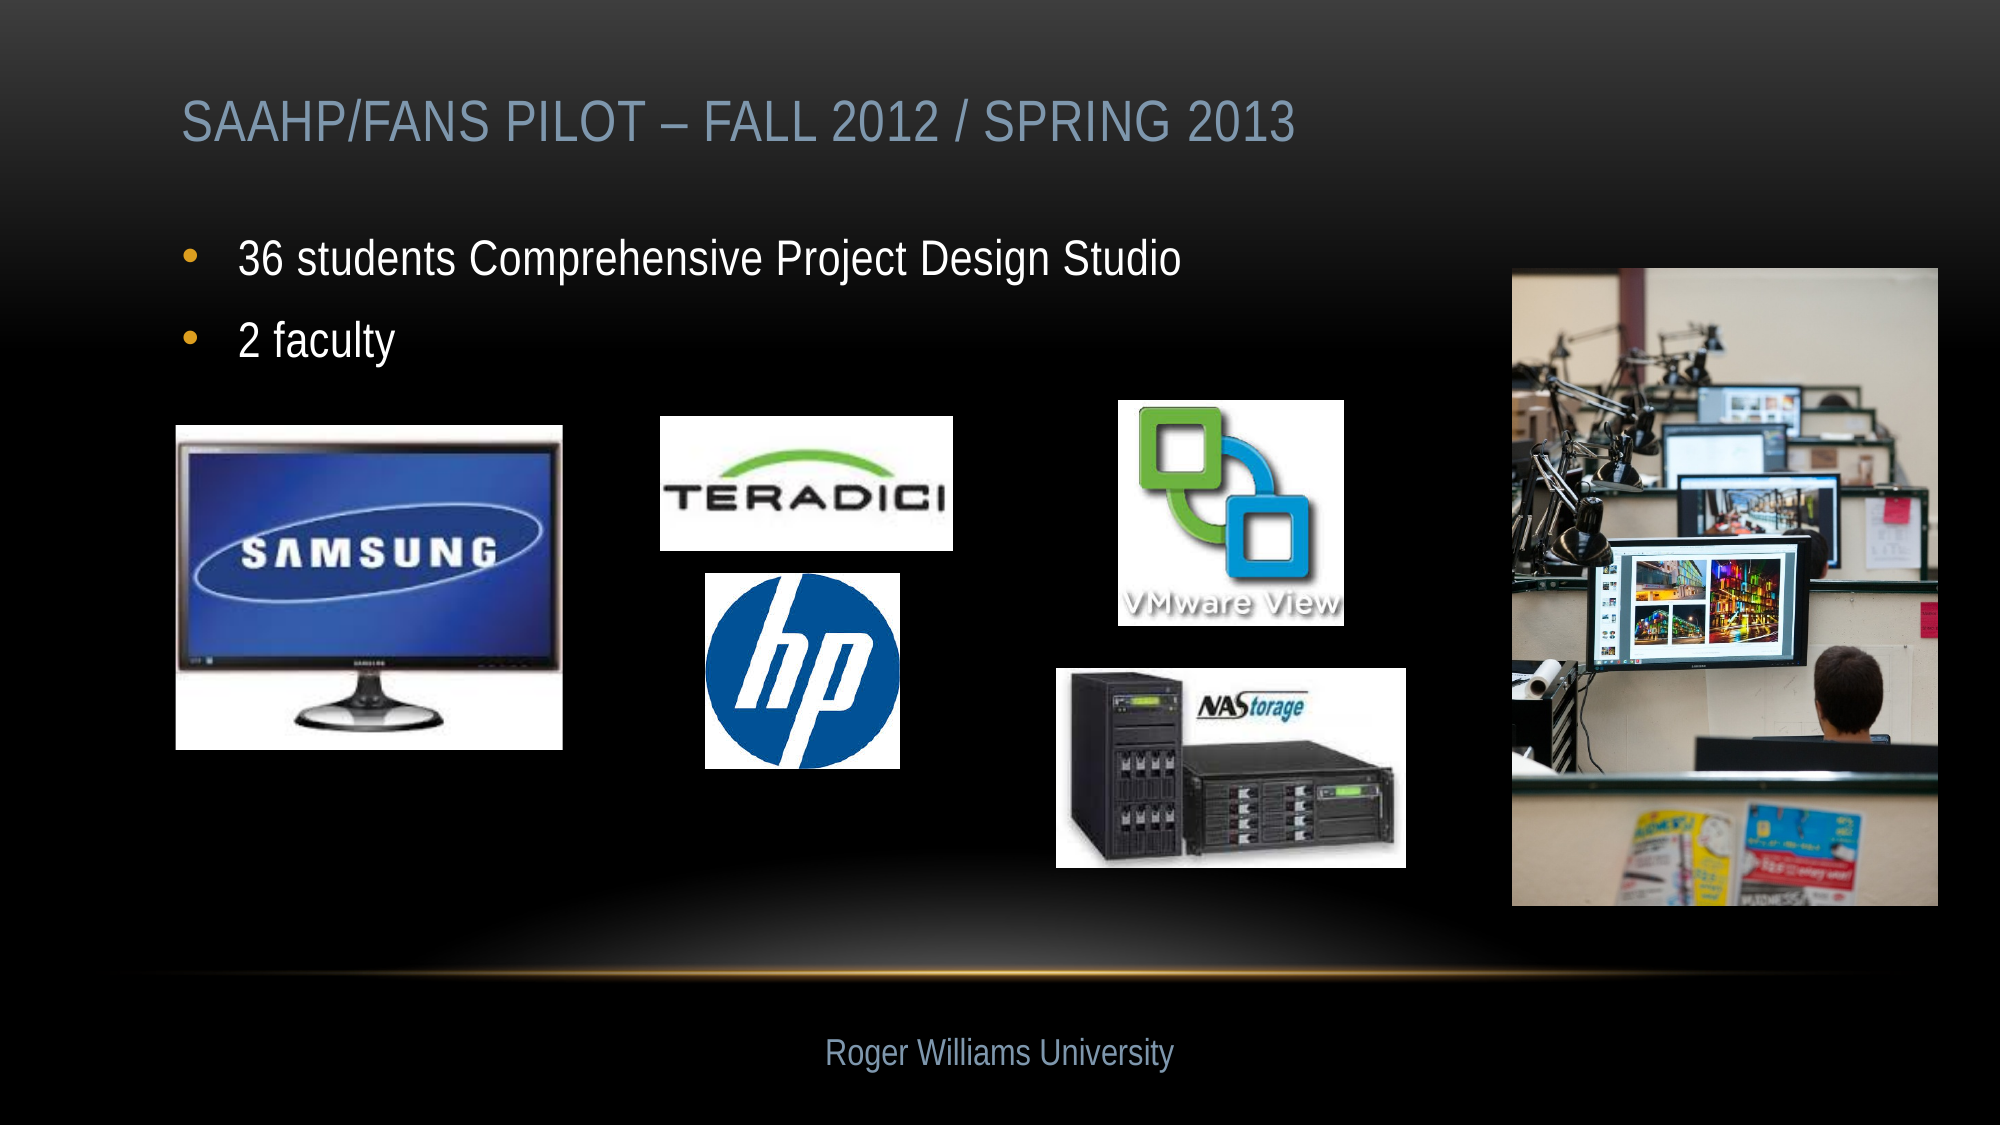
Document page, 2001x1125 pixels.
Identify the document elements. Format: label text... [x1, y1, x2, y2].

picture [0, 0, 2000, 1125]
list 36 students Comprehensive Project Design Studio 2 faculty [166, 217, 1513, 1037]
title SAAHP/FANS Pilot – Fall 2012 / Spring 2013 [166, 27, 1867, 231]
text_box Roger Williams University [810, 1020, 1190, 1081]
